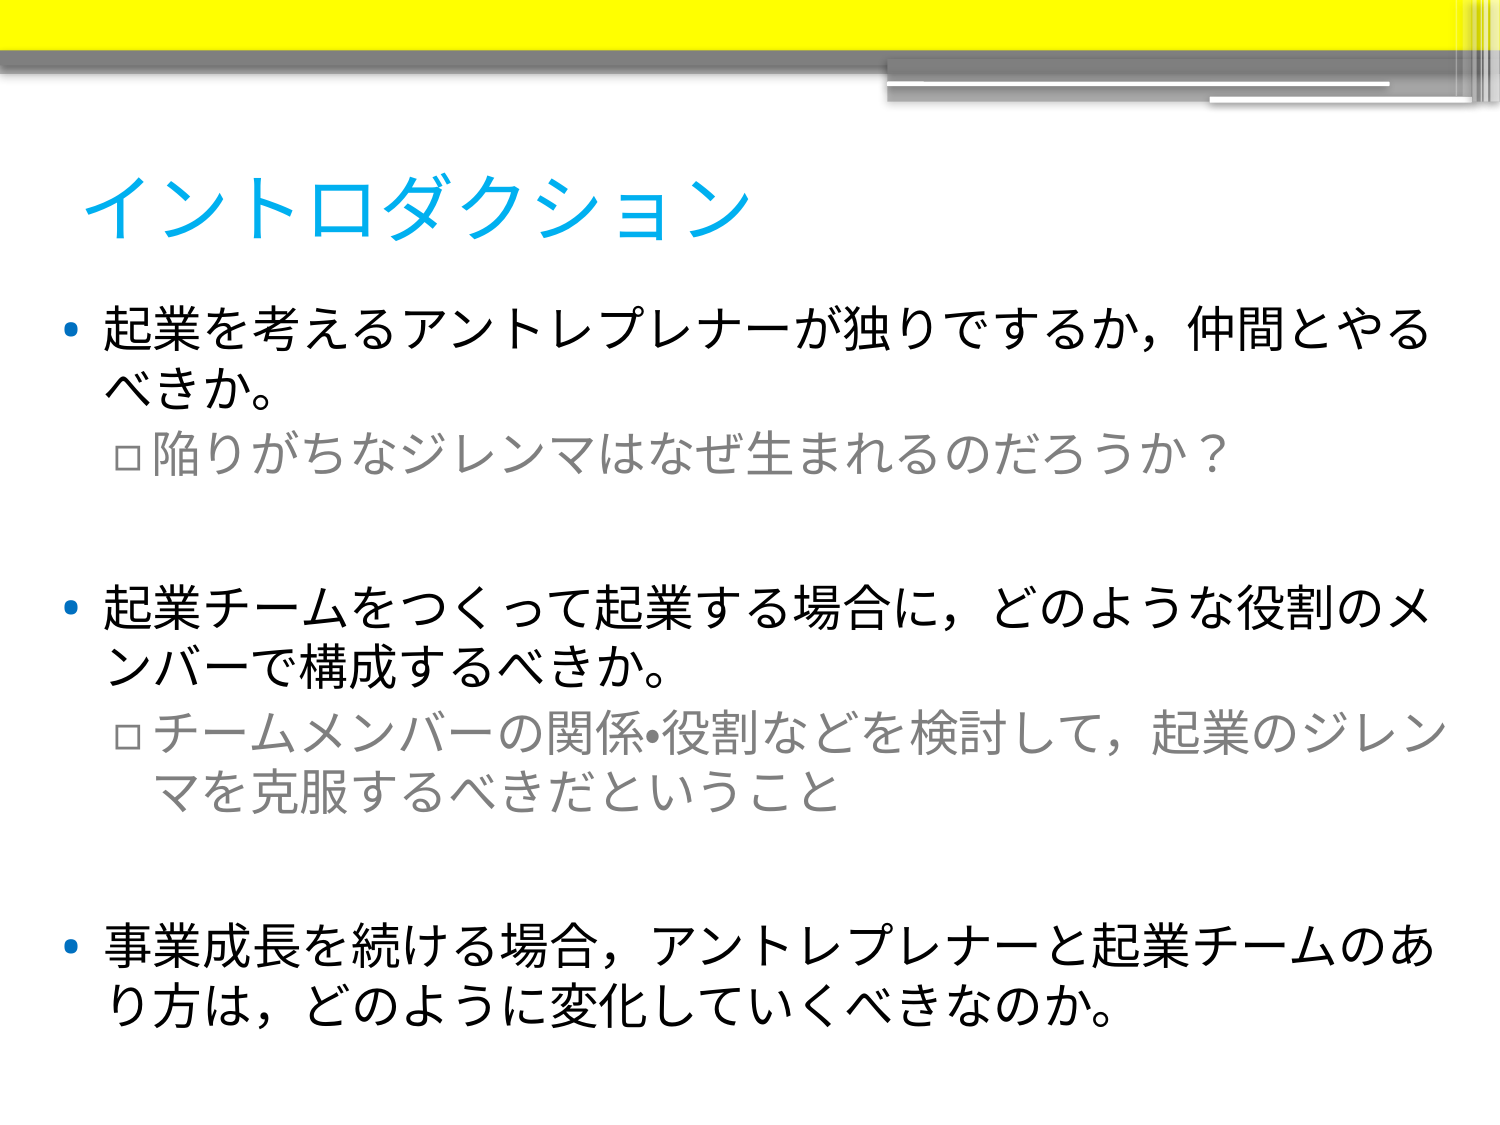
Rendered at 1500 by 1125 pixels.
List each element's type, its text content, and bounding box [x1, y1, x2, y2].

title イントロダクション [64, 125, 1289, 289]
list 起業を考えるアントレプレナーが独りでするか，仲間とやるべきか。 陥りがちなジレンマはなぜ生まれるのだろうか？ 起業チームをつくって起業する場合に，どのような役割のメンバーで構成するべきか。 チームメンバーの関係・役割などを検討して，起業のジレンマを克服するべきだということ 事業成長を続ける場合，アントレプレナーと起業チームのあり方は，どのように変化していくべきなのか。 [29, 290, 1471, 1043]
